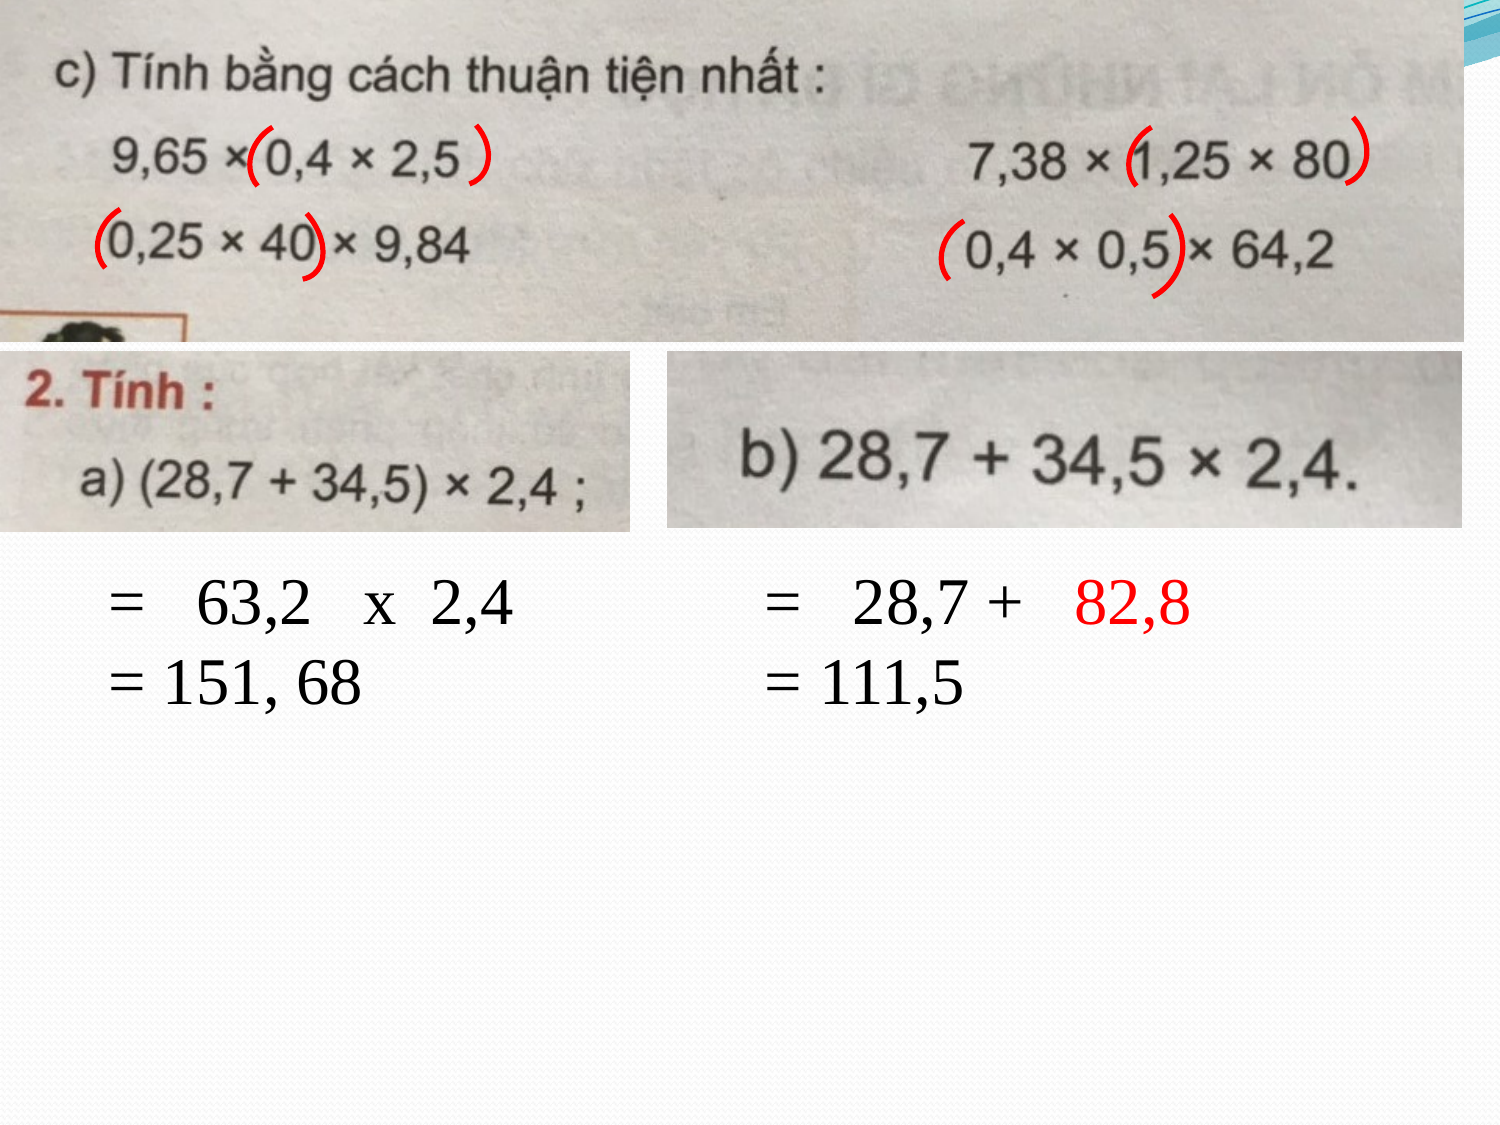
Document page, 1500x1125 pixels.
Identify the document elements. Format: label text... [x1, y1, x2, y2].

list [0, 351, 630, 532]
picture [667, 351, 1463, 528]
text_box = 63,2 x 2,4 = 151, 68 [93, 550, 563, 726]
picture [0, 0, 1465, 342]
text_box = 28,7 + 82,8 = 111,5 [749, 550, 1219, 726]
